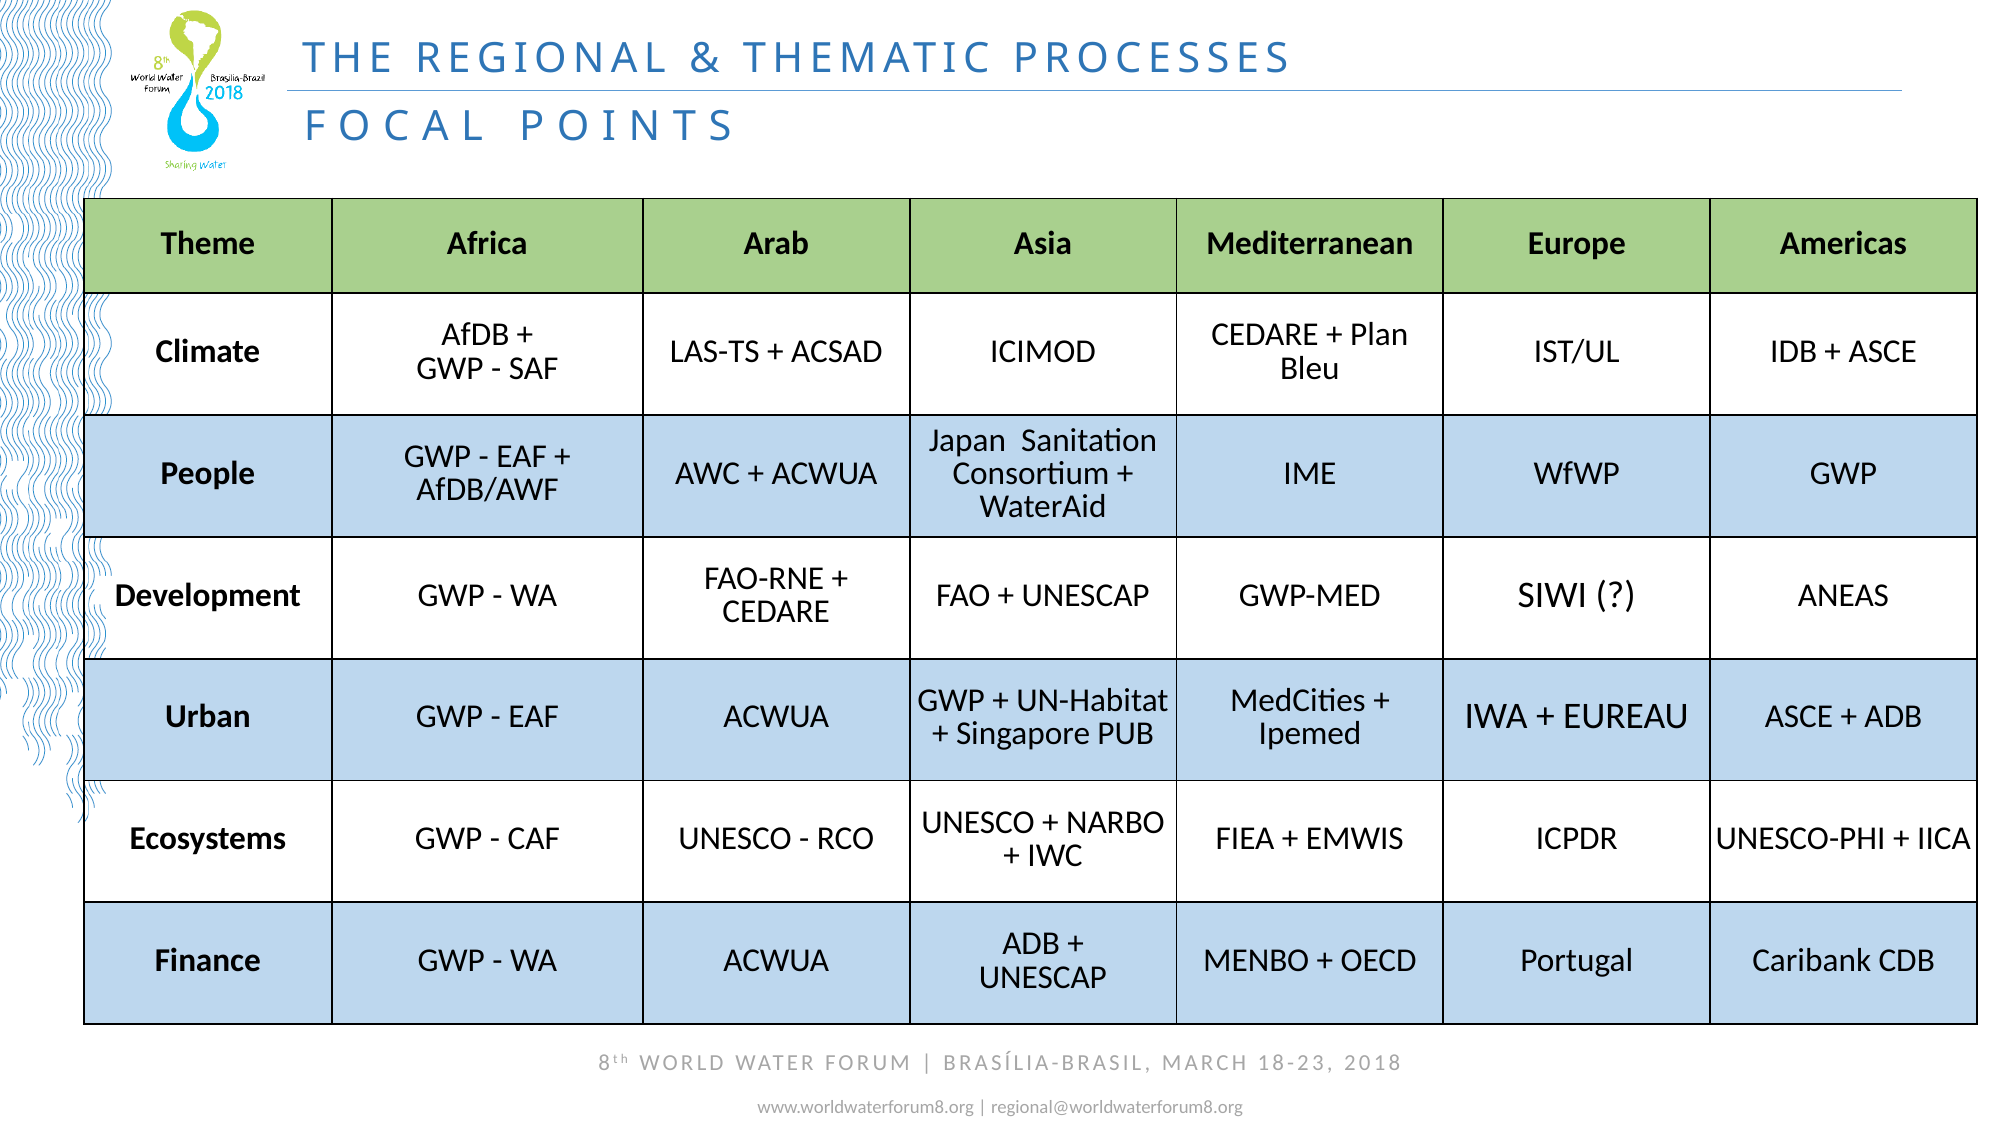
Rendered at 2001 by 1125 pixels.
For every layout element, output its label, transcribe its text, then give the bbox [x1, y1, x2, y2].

table_cell Finance [85, 903, 331, 1023]
table_cell ACWUA [644, 903, 909, 1023]
table_header Europe [1444, 199, 1709, 292]
table_cell GWP - CAF [333, 781, 642, 901]
table_cell FAO + UNESCAP [911, 538, 1176, 658]
text_box FOCAL POINTS [289, 91, 1902, 157]
table_cell ACWUA [644, 660, 909, 780]
table_cell ANEAS [1711, 538, 1976, 658]
table_header Americas [1711, 199, 1976, 292]
table_cell IST/UL [1444, 294, 1709, 414]
table_cell IME [1177, 416, 1442, 536]
table_cell People [85, 416, 331, 536]
table_header Theme [85, 199, 331, 292]
table_cell ADB + UNESCAP [911, 903, 1176, 1023]
text_box THE REGIONAL & THEMATIC PROCESSES [287, 23, 1449, 89]
table_cell Development [85, 538, 331, 658]
table_cell ASCE + ADB [1711, 660, 1976, 780]
table_cell AfDB + GWP - SAF [333, 294, 642, 414]
table_cell Climate [85, 294, 331, 414]
table_cell AWC + ACWUA [644, 416, 909, 536]
table_cell Japan Sanitation Consortium + WaterAid [911, 416, 1176, 536]
table_cell GWP - WA [333, 903, 642, 1023]
table_cell CEDARE + Plan Bleu [1177, 294, 1442, 414]
table_cell UNESCO + NARBO + IWC [911, 781, 1176, 901]
table_cell ICIMOD [911, 294, 1176, 414]
table_cell Portugal [1444, 903, 1709, 1023]
table_cell Caribank CDB [1711, 903, 1976, 1023]
table_cell GWP - EAF [333, 660, 642, 780]
table_cell MENBO + OECD [1177, 903, 1442, 1023]
table_cell GWP + UN-Habitat + Singapore PUB [911, 660, 1176, 780]
table_cell ICPDR [1444, 781, 1709, 901]
table_cell FAO-RNE + CEDARE [644, 538, 909, 658]
table_cell IWA + EUREAU [1444, 660, 1709, 780]
table_cell GWP [1711, 416, 1976, 536]
table_cell FIEA + EMWIS [1177, 781, 1442, 901]
table_cell GWP - EAF + AfDB/AWF [333, 416, 642, 536]
table_header Mediterranean [1177, 199, 1442, 292]
table_header Arab [644, 199, 909, 292]
table_cell GWP-MED [1177, 538, 1442, 658]
picture [0, 0, 273, 830]
table_cell UNESCO-PHI + IICA [1711, 781, 1976, 901]
table_cell IDB + ASCE [1711, 294, 1976, 414]
table_cell WfWP [1444, 416, 1709, 536]
table_cell MedCities + Ipemed [1177, 660, 1442, 780]
table_cell LAS-TS + ACSAD [644, 294, 909, 414]
table_header Africa [333, 199, 642, 292]
table_cell Urban [85, 660, 331, 780]
table_cell Ecosystems [85, 781, 331, 901]
table_cell SIWI (?) [1444, 538, 1709, 658]
table_cell GWP - WA [333, 538, 642, 658]
table_cell UNESCO - RCO [644, 781, 909, 901]
table_header Asia [911, 199, 1176, 292]
